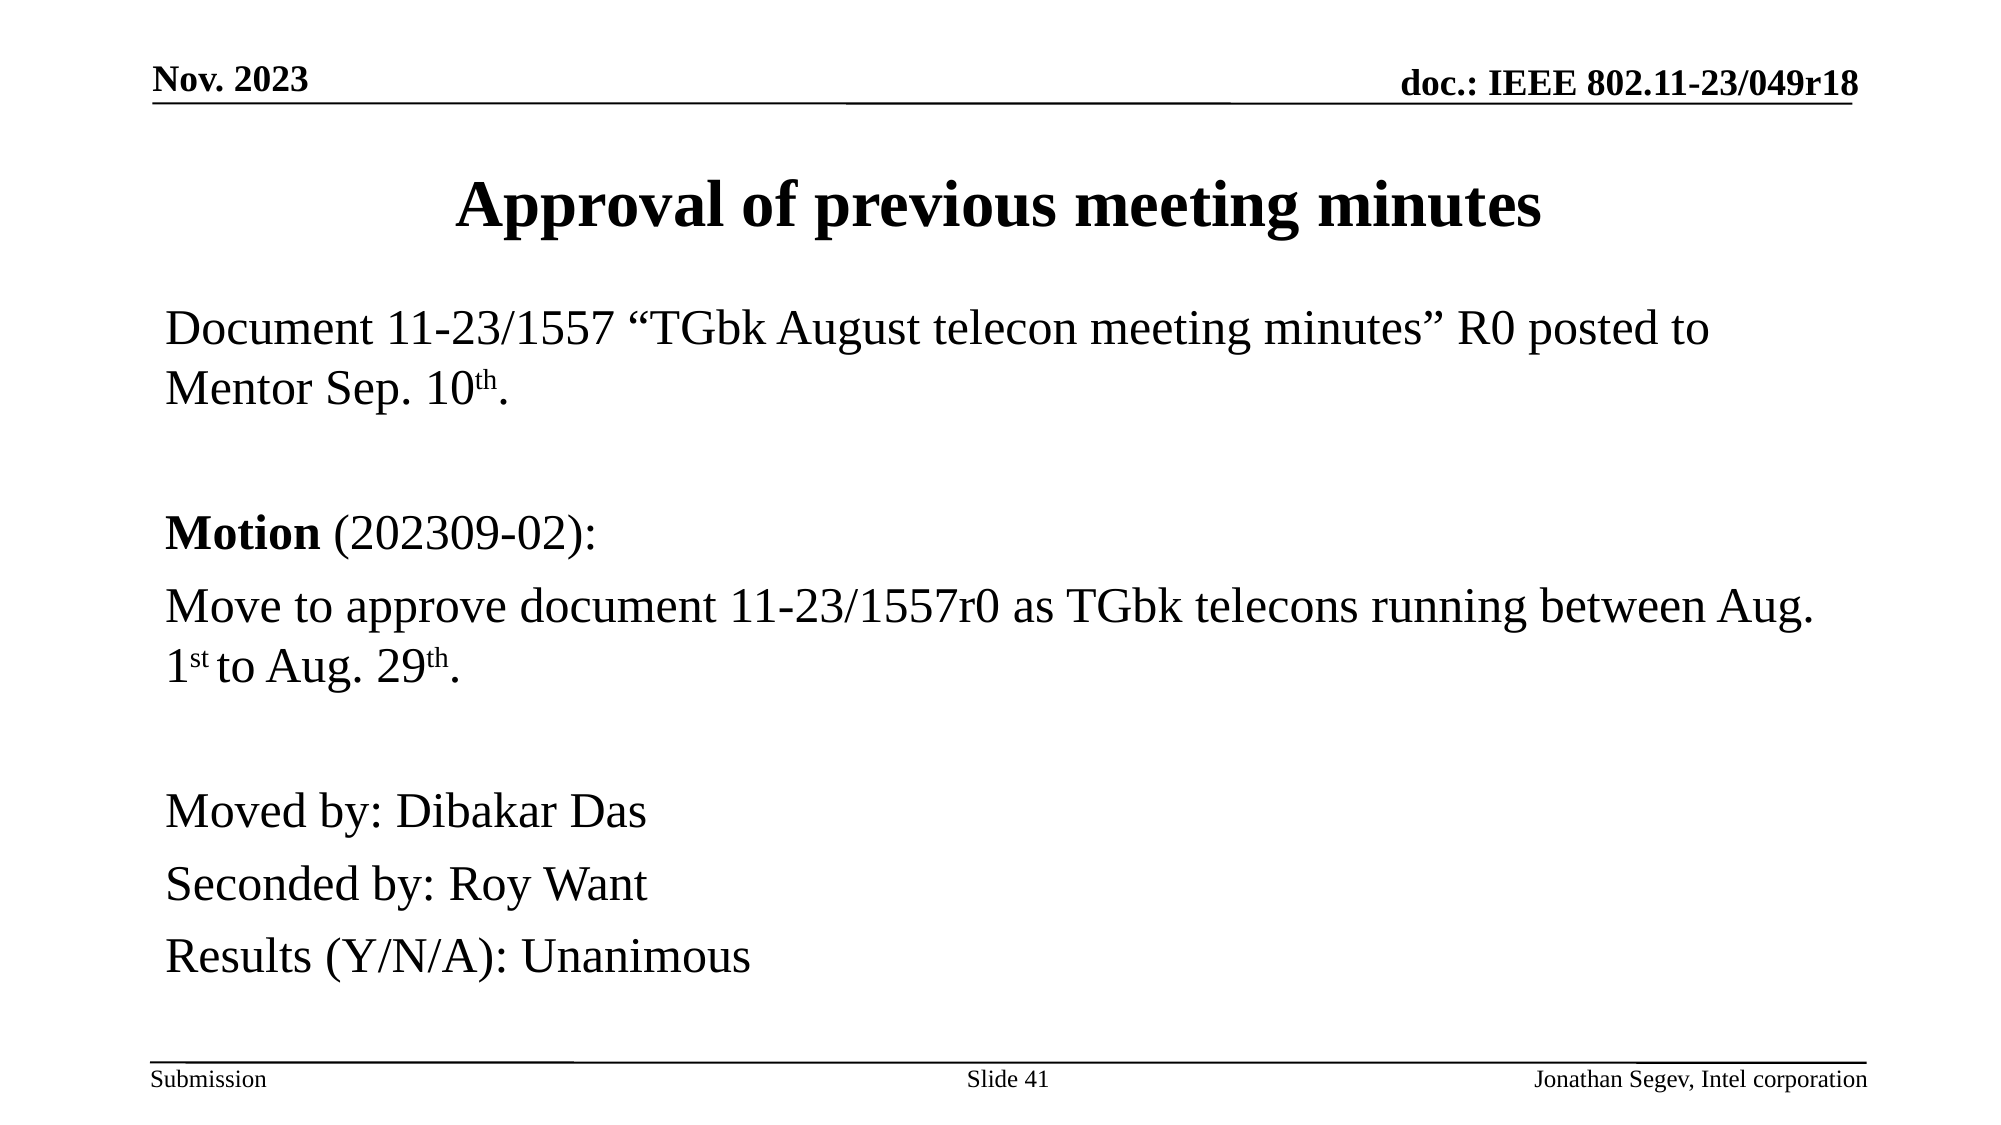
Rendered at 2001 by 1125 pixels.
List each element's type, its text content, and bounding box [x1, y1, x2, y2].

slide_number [152, 54, 563, 100]
title Approval of previous meeting minutes [149, 112, 1850, 286]
list Document 11-23/1557 “TGbk August telecon meeting minutes” R0 posted to Mentor Sep. 10th. Motion (202309-02): Move to approve document 11-23/1557r0 as TGbk telecons running between Aug. 1st to Aug. 29th. Moved by: Dibakar Das Seconded by: Roy Want Results (Y/N/A): Unanimous [149, 286, 1850, 1000]
footer Jonathan Segev, Intel corporation [1171, 1061, 1869, 1093]
slide_number Slide 41 [950, 1061, 1067, 1123]
